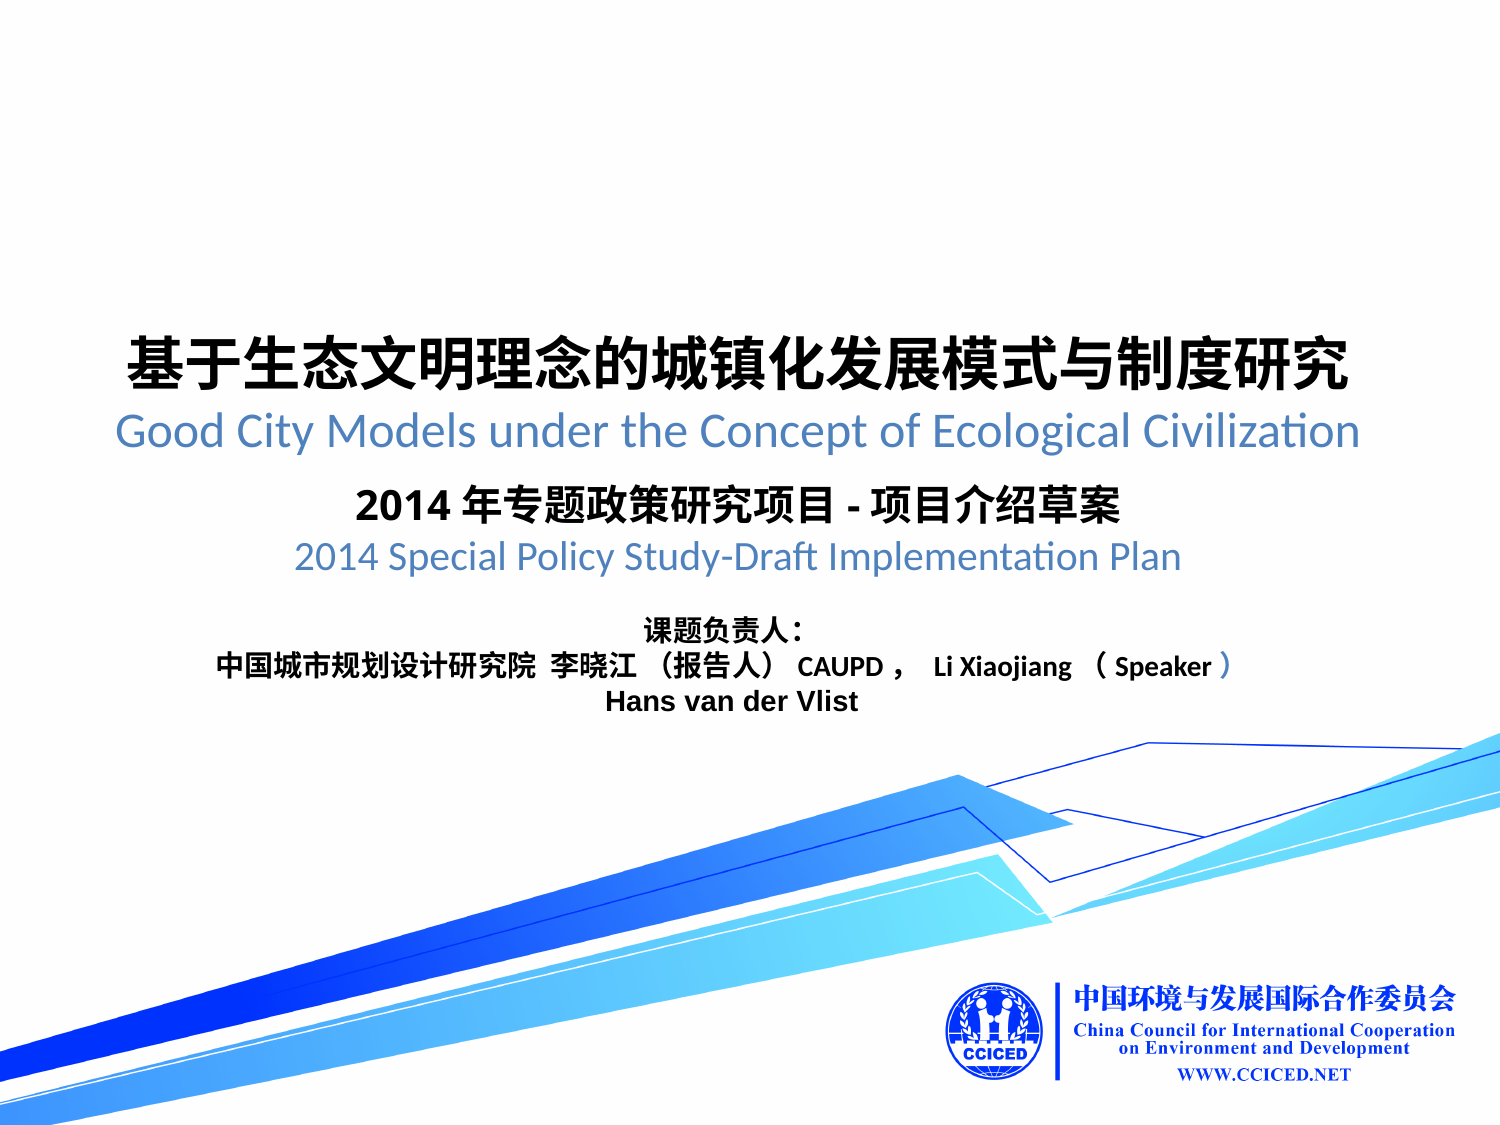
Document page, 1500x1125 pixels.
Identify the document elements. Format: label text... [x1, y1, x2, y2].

text_box 基于生态文明理念的城镇化发展模式与制度研究 Good City Models under the Concept of Ecological Civilization [76, 378, 1400, 477]
text_box 课题负责人： 中国城市规划设计研究院 李晓江 （报告人）CAUPD， Li Xiaojiang（Speaker） Hans van der Vlist [70, 609, 1394, 826]
text_box 2014年专题政策研究项目-项目介绍草案 2014 Special Policy Study-Draft Implementation Plan [76, 515, 1400, 614]
picture [0, 0, 1500, 1125]
